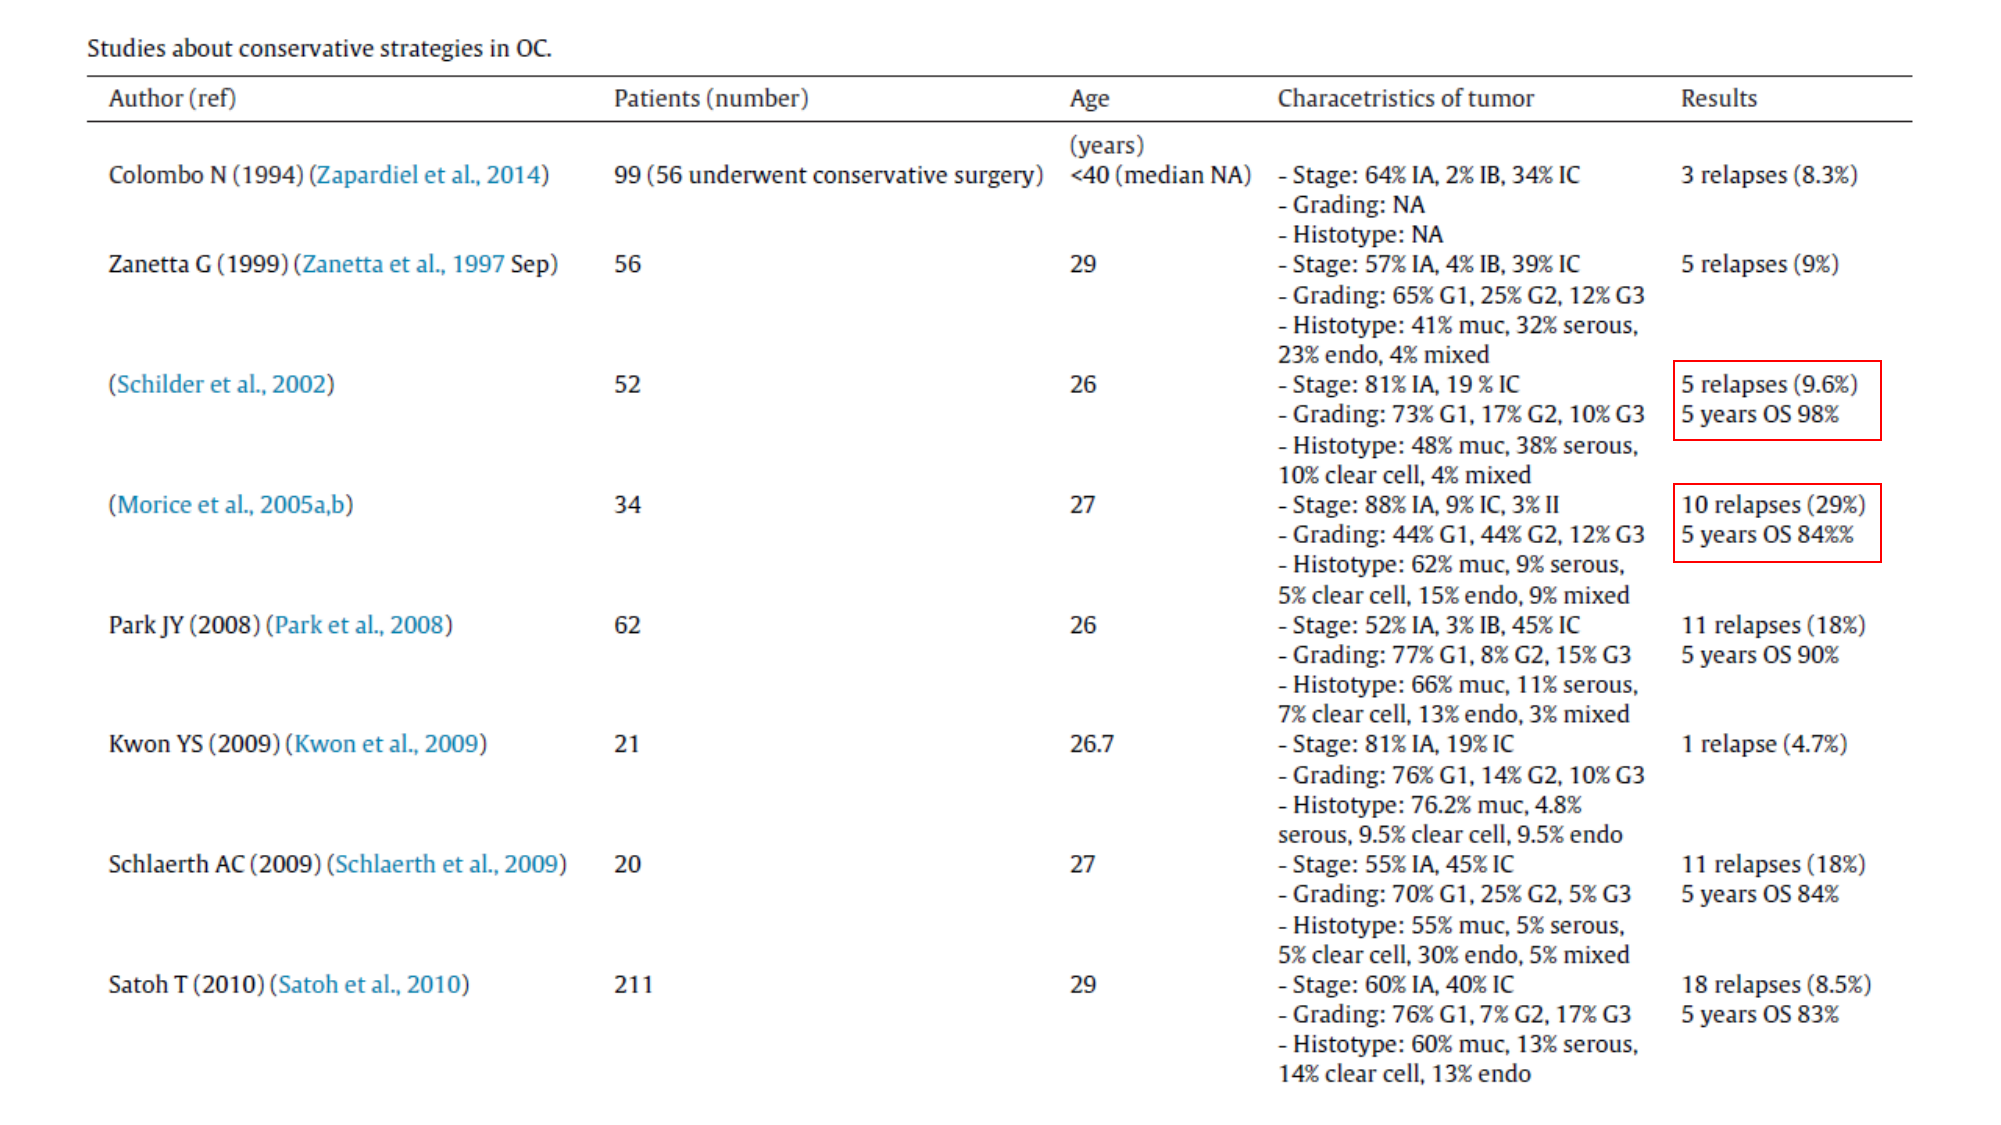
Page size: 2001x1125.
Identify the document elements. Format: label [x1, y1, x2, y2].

picture [81, 35, 1919, 1090]
